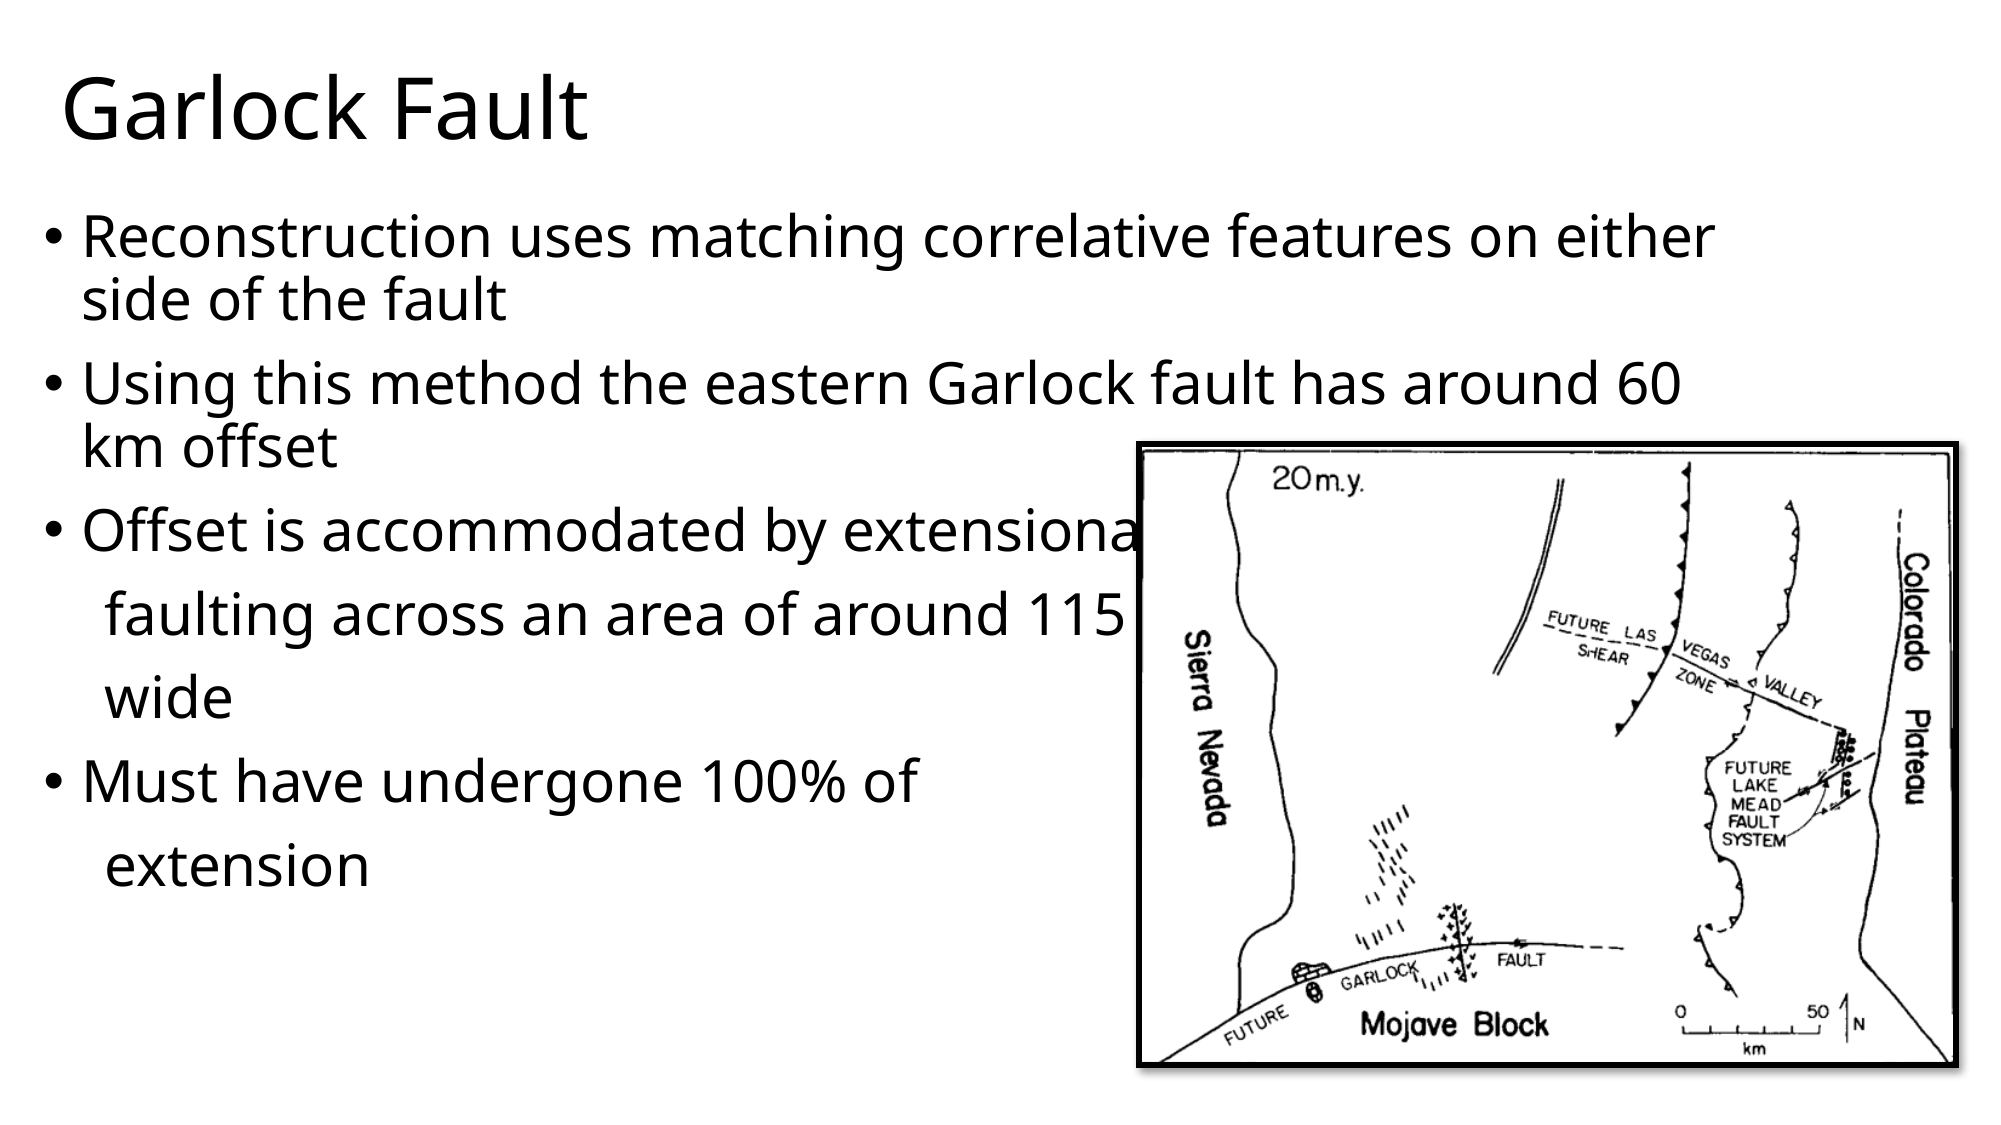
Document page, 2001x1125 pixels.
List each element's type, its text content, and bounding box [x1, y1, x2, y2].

picture [1141, 446, 1954, 1063]
list Reconstruction uses matching correlative features on either side of the fault Using this method the eastern Garlock fault has around 60 km offset Offset is accommodated by extensional faulting across an area of around 115 km wide Must have undergone 100% of extension [28, 199, 1754, 914]
title Garlock Fault [45, 23, 681, 199]
